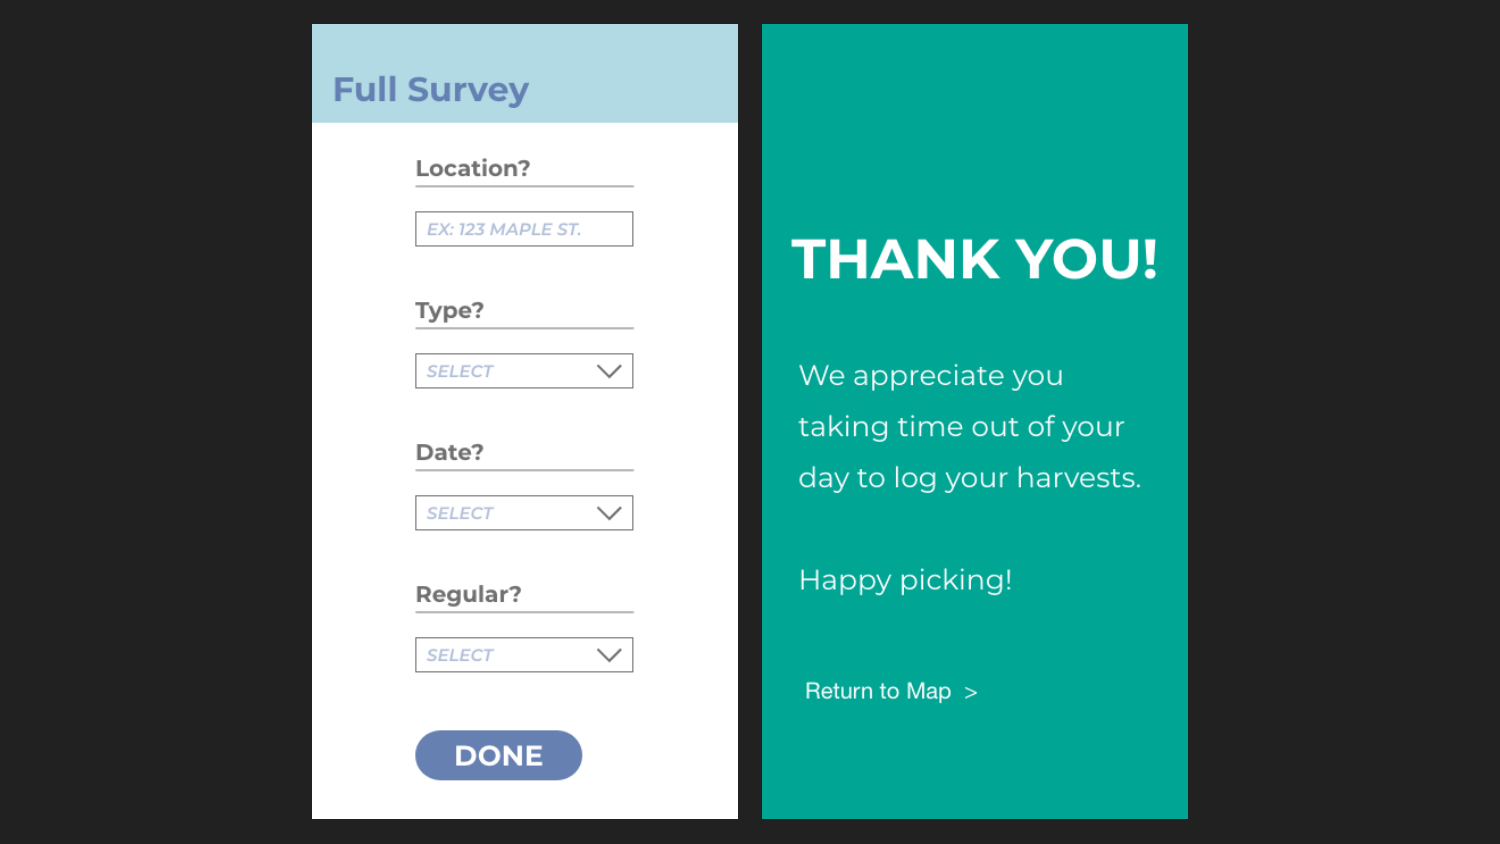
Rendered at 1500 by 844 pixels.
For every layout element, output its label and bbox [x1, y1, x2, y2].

text_box [311, 24, 1188, 819]
